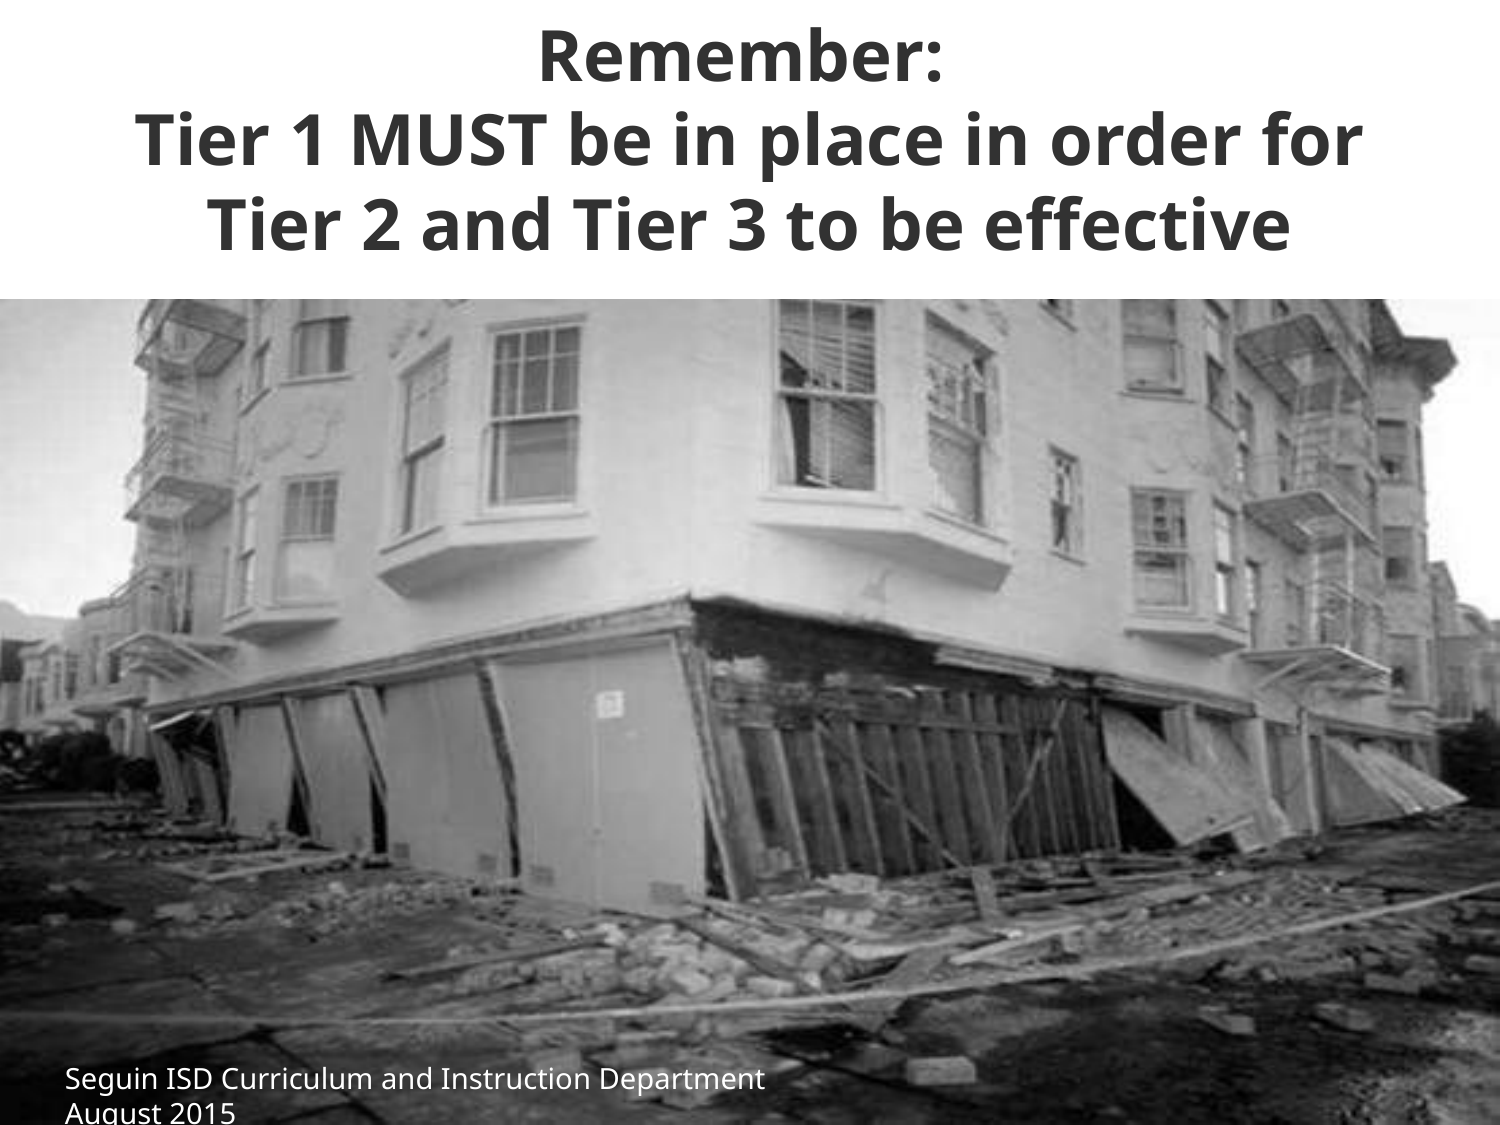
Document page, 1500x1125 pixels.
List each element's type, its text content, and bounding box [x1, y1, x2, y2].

picture [0, 299, 1500, 1125]
title Remember: Tier 1 MUST be in place in order for Tier 2 and Tier 3 to be effective [75, 0, 1425, 275]
